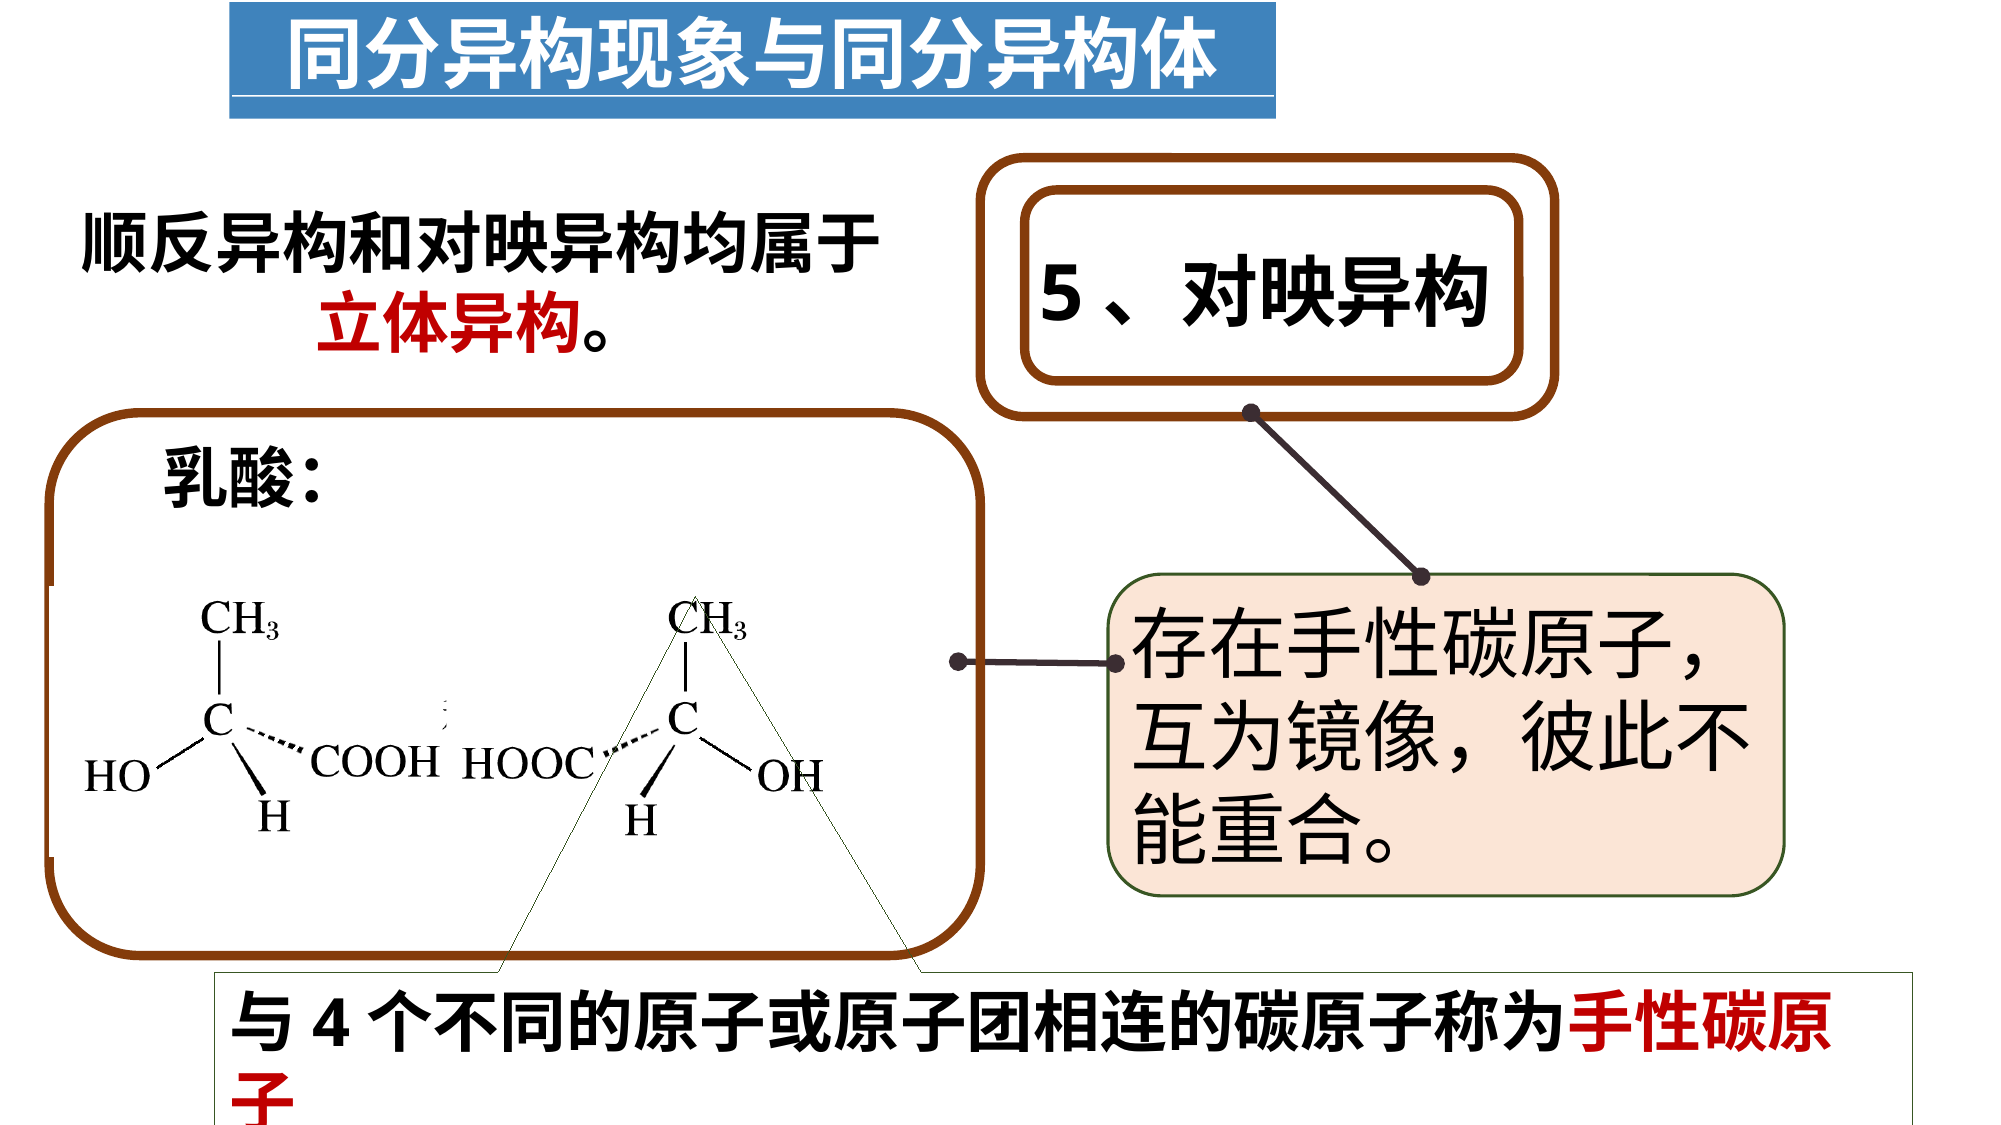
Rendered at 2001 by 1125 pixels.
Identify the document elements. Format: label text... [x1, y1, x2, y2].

text_box [980, 157, 1555, 417]
text_box [1125, 882, 1767, 896]
text_box [1425, 574, 1765, 586]
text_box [216, 0, 1288, 119]
text_box [1107, 670, 1115, 869]
picture [49, 579, 829, 857]
text_box [1128, 574, 1417, 586]
text_box 顺反异构和对映异构均属于立体异构。 [49, 193, 916, 396]
text_box [49, 844, 564, 956]
text_box 与4个不同的原子或原子团相连的碳原子称为手性碳原子 [214, 818, 1913, 1125]
text_box 存在手性碳原子，互为镜像，彼此不能重合。 [1115, 586, 1800, 882]
text_box [49, 412, 981, 954]
text_box [1108, 601, 1115, 657]
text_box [1251, 412, 1422, 577]
